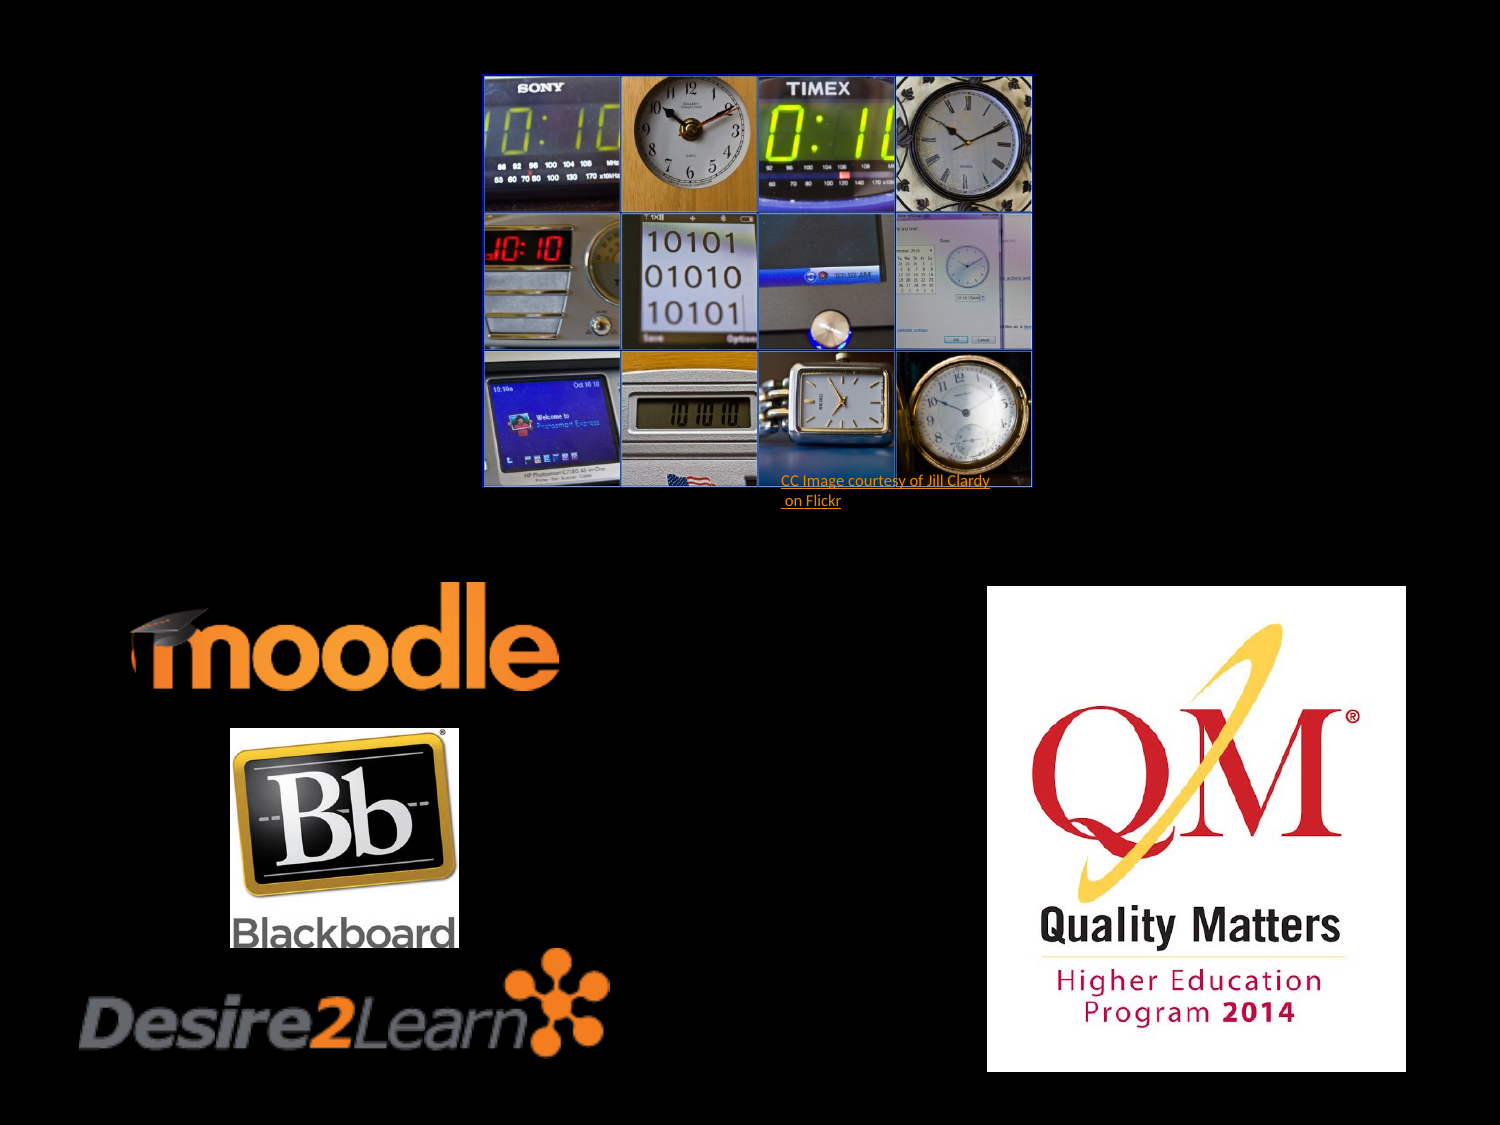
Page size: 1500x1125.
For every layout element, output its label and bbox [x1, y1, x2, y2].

picture [987, 585, 1407, 1072]
text_box [482, 74, 1065, 489]
text_box [78, 581, 611, 1059]
